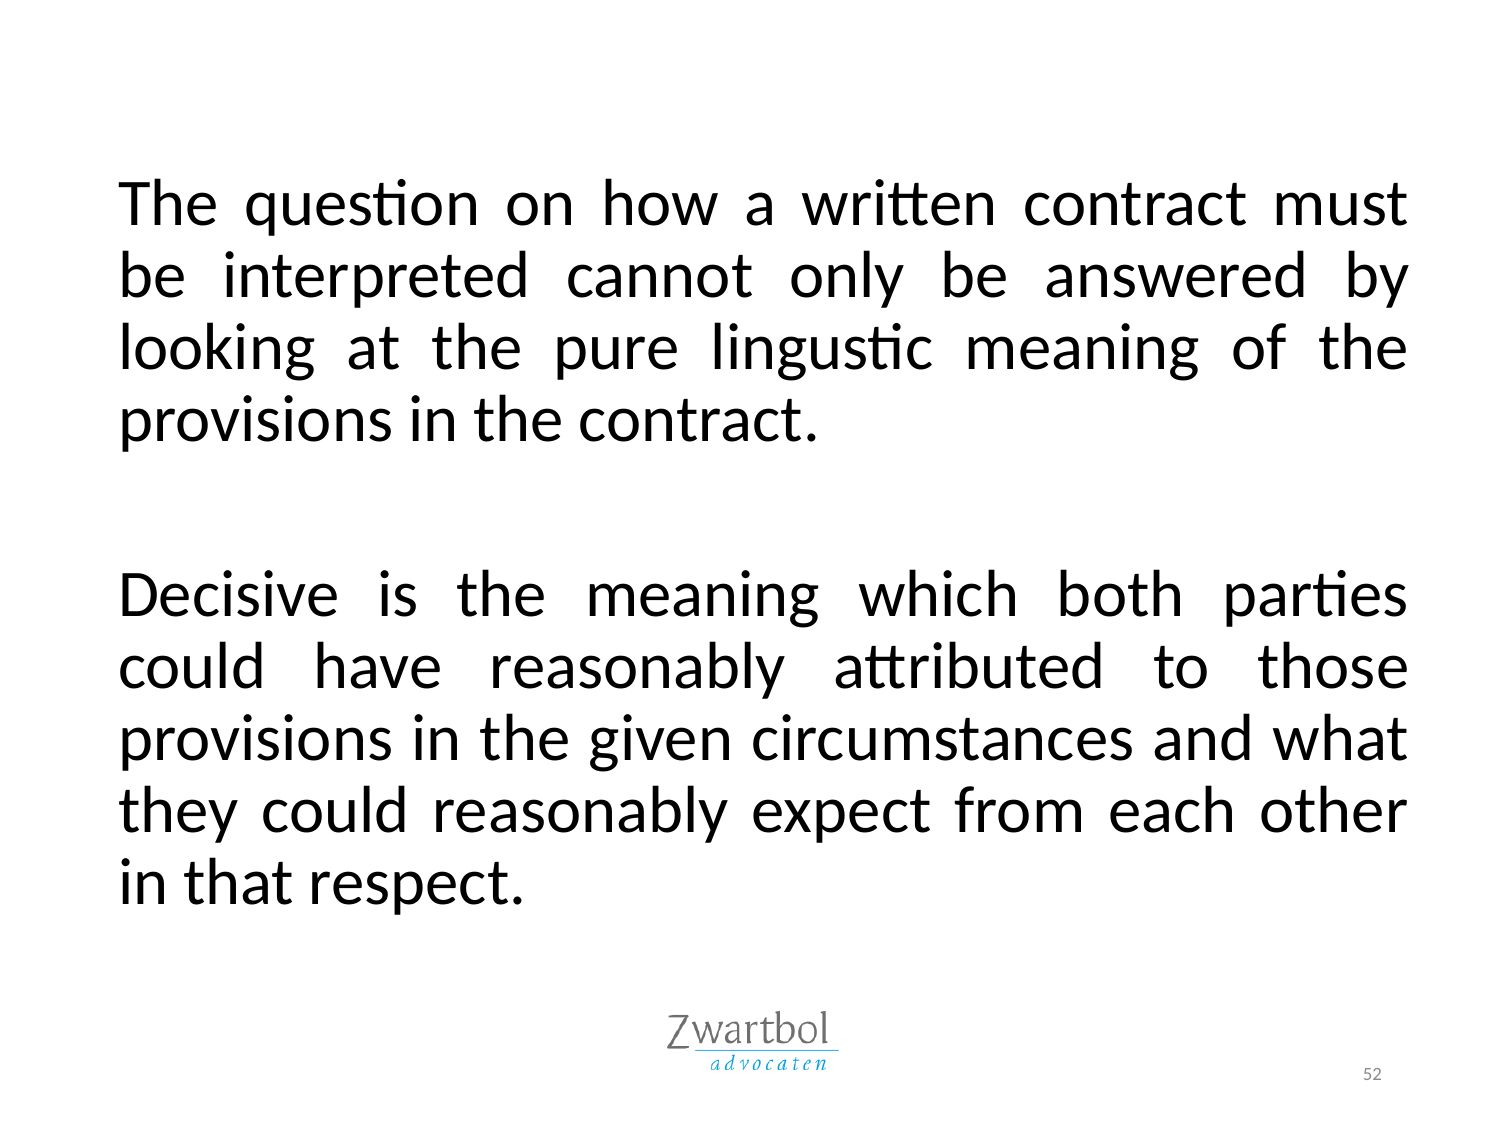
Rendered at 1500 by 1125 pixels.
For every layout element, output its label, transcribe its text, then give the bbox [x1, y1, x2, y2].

slide_number 52 [1059, 1042, 1397, 1103]
list The question on how a written contract must be interpreted cannot only be answered by looking at the pure lingustic meaning of the provisions in the contract. Decisive is the meaning which both parties could have reasonably attributed to those provisions in the given circumstances and what they could reasonably expect from each other in that respect. [75, 160, 1425, 1005]
picture [666, 1011, 840, 1070]
